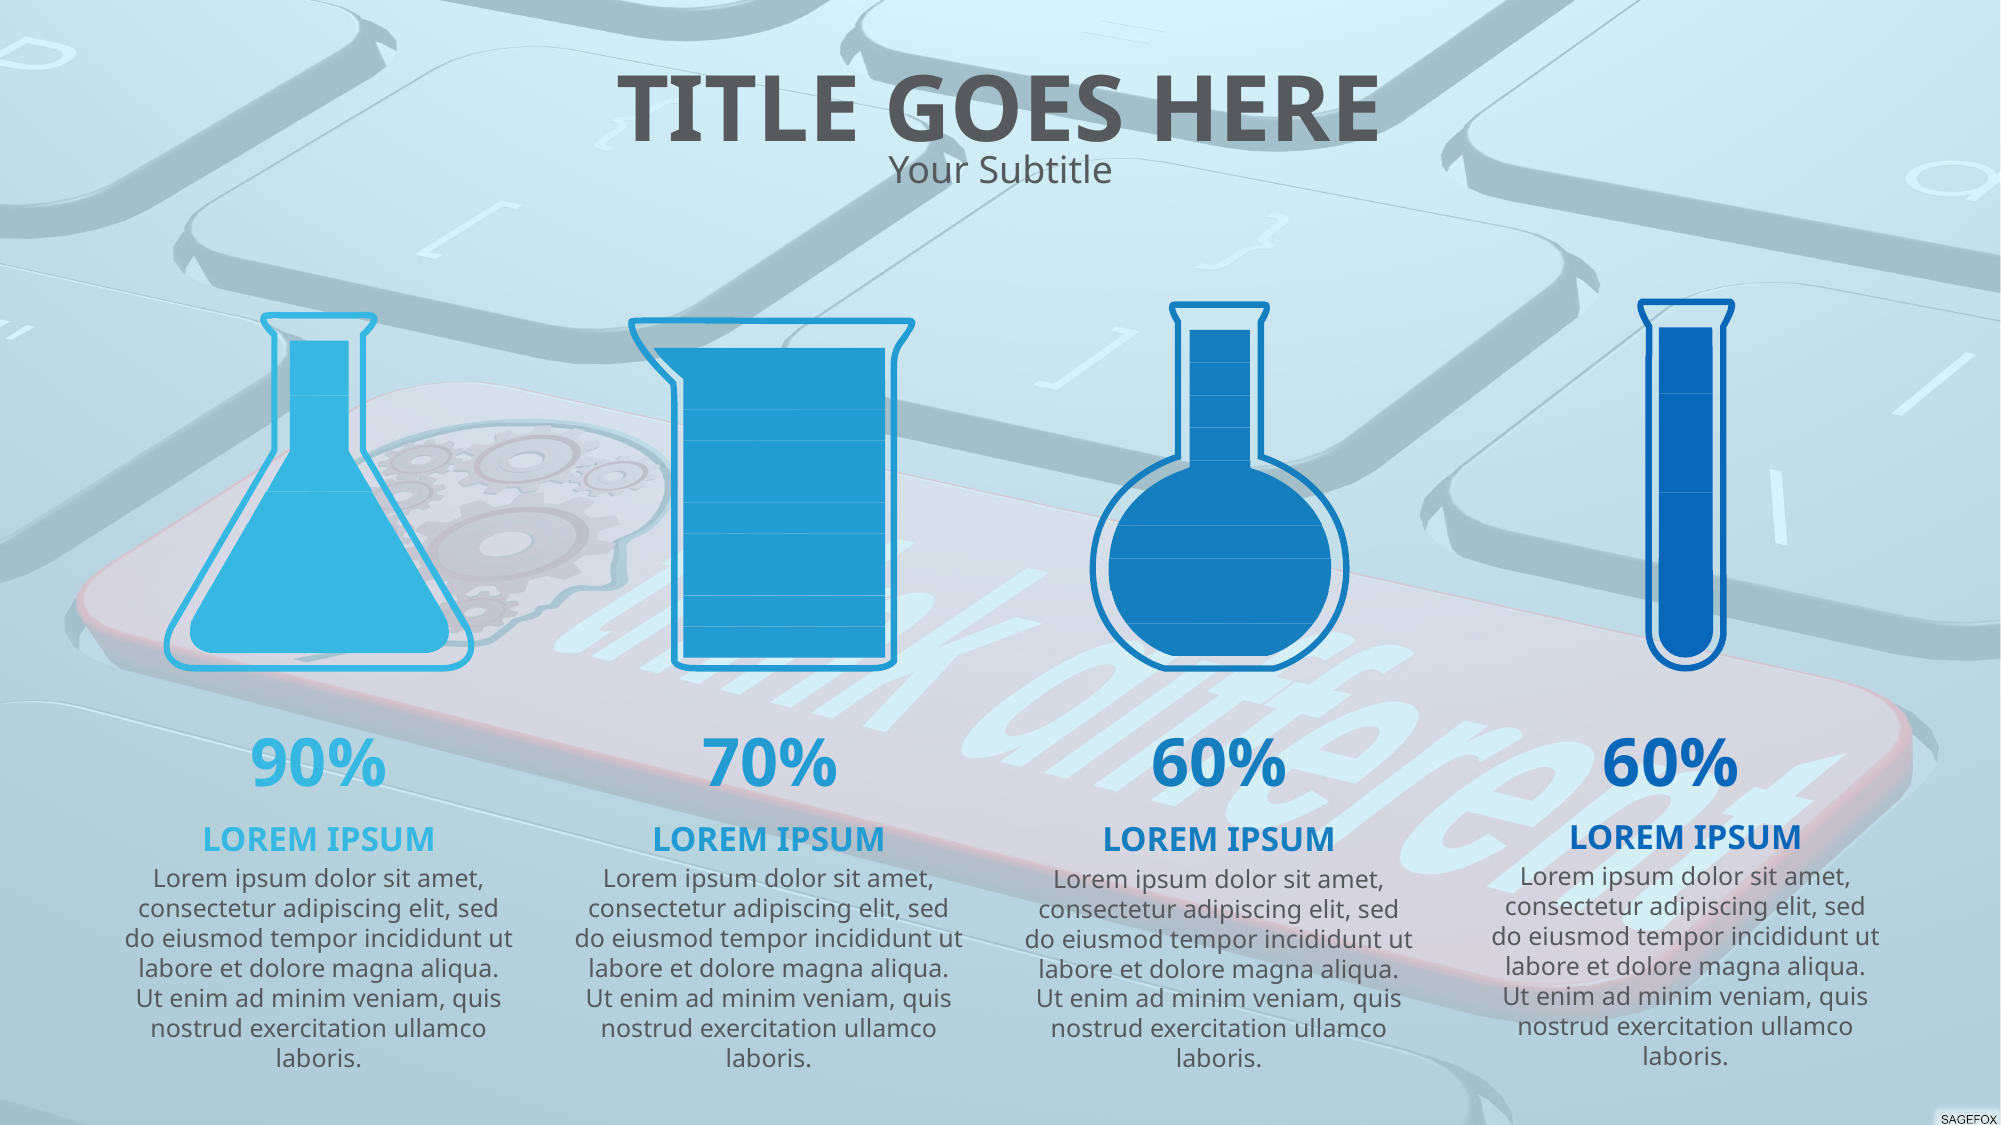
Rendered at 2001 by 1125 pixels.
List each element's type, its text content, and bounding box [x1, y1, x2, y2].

text_box LOREM IPSUM Lorem ipsum dolor sit amet, consectetur adipiscing elit, sed do eiusmod tempor incididunt ut labore et dolore magna aliqua. Ut enim ad minim veniam, quis nostrud exercitation ullamco laboris. [1475, 808, 1896, 1078]
text_box LOREM IPSUM Lorem ipsum dolor sit amet, consectetur adipiscing elit, sed do eiusmod tempor incididunt ut labore et dolore magna aliqua. Ut enim ad minim veniam, quis nostrud exercitation ullamco laboris. [1009, 810, 1430, 1081]
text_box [1082, 301, 1357, 672]
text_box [1636, 298, 1736, 672]
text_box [625, 317, 917, 672]
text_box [548, 42, 1452, 199]
text_box 70% [687, 712, 854, 808]
text_box 60% [1136, 712, 1303, 808]
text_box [163, 311, 475, 672]
text_box LOREM IPSUM Lorem ipsum dolor sit amet, consectetur adipiscing elit, sed do eiusmod tempor incididunt ut labore et dolore magna aliqua. Ut enim ad minim veniam, quis nostrud exercitation ullamco laboris. [559, 810, 979, 1080]
text_box LOREM IPSUM Lorem ipsum dolor sit amet, consectetur adipiscing elit, sed do eiusmod tempor incididunt ut labore et dolore magna aliqua. Ut enim ad minim veniam, quis nostrud exercitation ullamco laboris. [108, 810, 529, 1080]
picture [1938, 1114, 1999, 1125]
text_box 90% [235, 712, 403, 808]
text_box 60% [1588, 712, 1755, 808]
